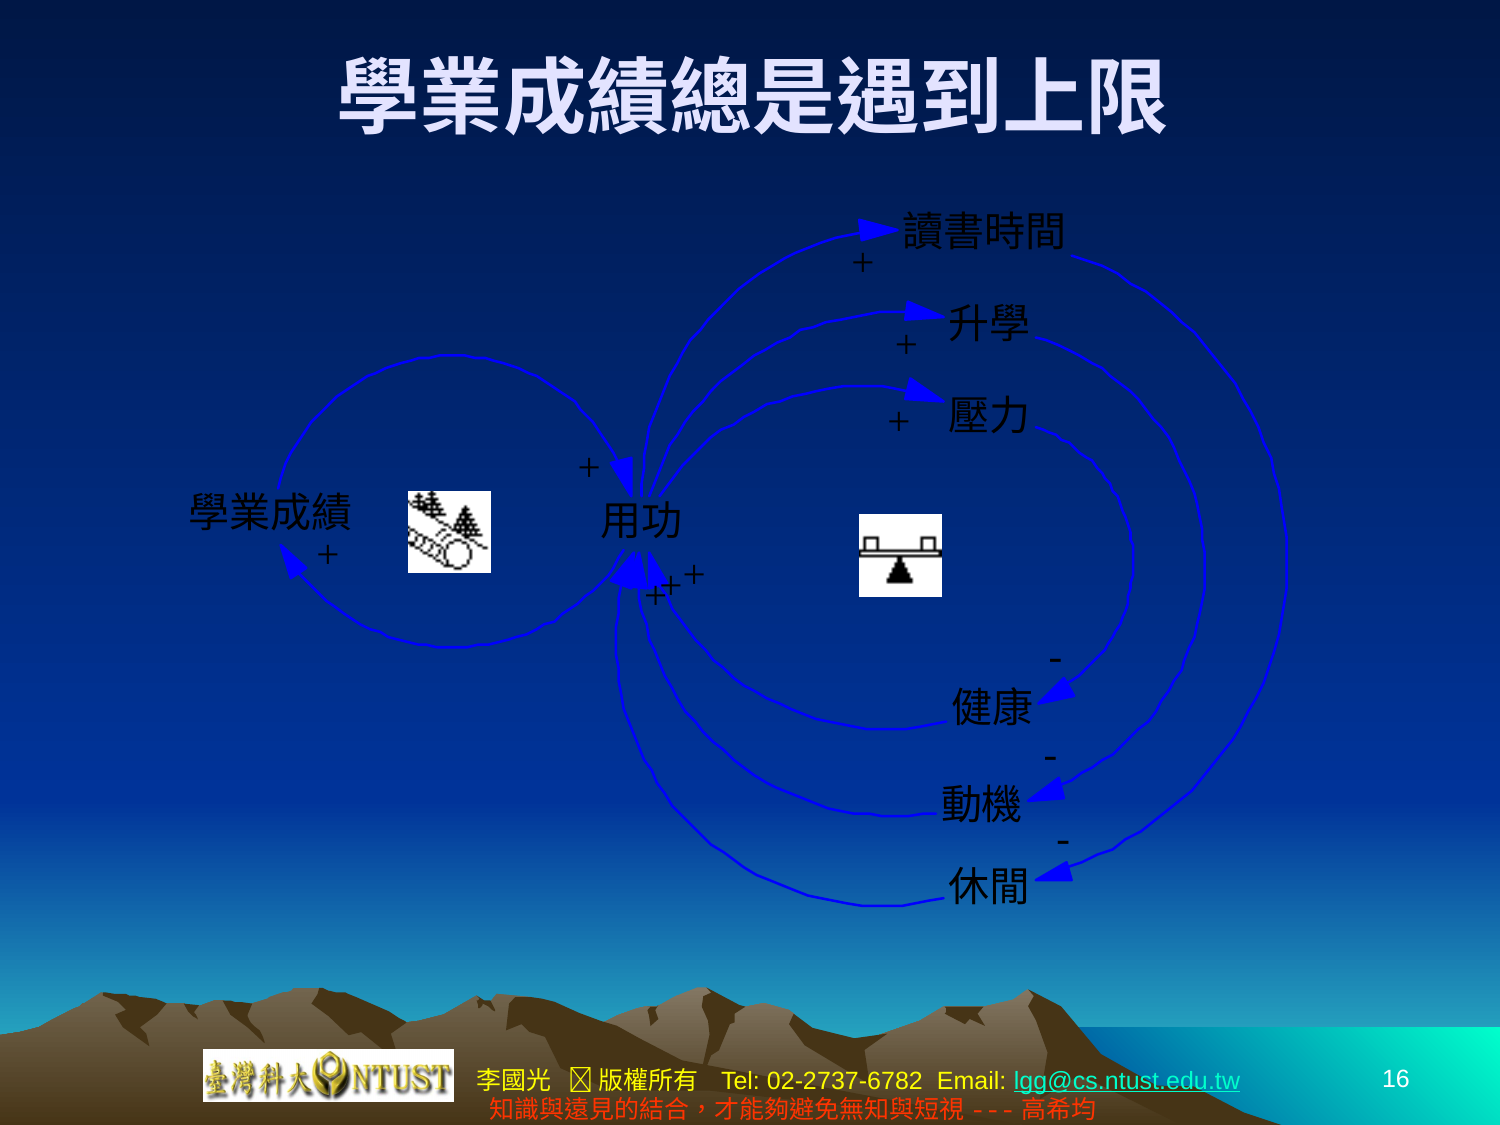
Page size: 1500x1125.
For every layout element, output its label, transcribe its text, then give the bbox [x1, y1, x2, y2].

title 學業成績總是遇到上限 [77, 0, 1429, 188]
slide_number 16 [1074, 1024, 1426, 1101]
picture [172, 160, 1377, 988]
picture [203, 1049, 454, 1102]
